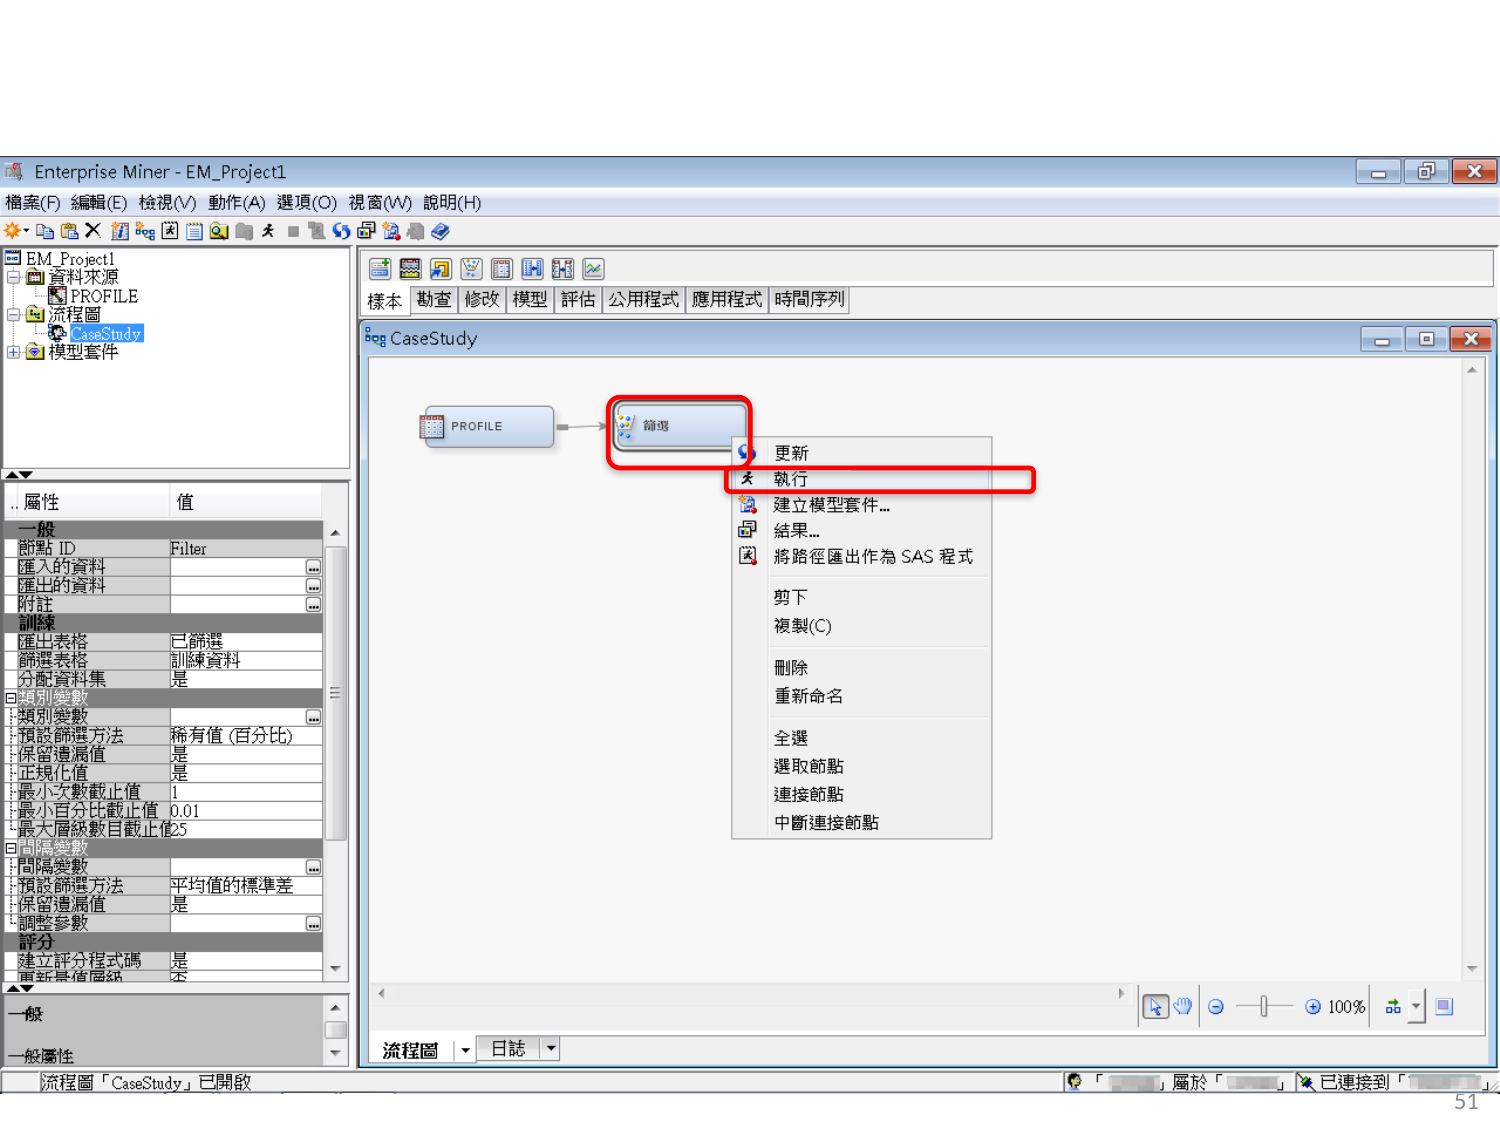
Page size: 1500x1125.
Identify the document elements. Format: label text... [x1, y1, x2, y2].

slide_number 51 [1144, 1104, 1495, 1125]
picture [0, 156, 1500, 1095]
